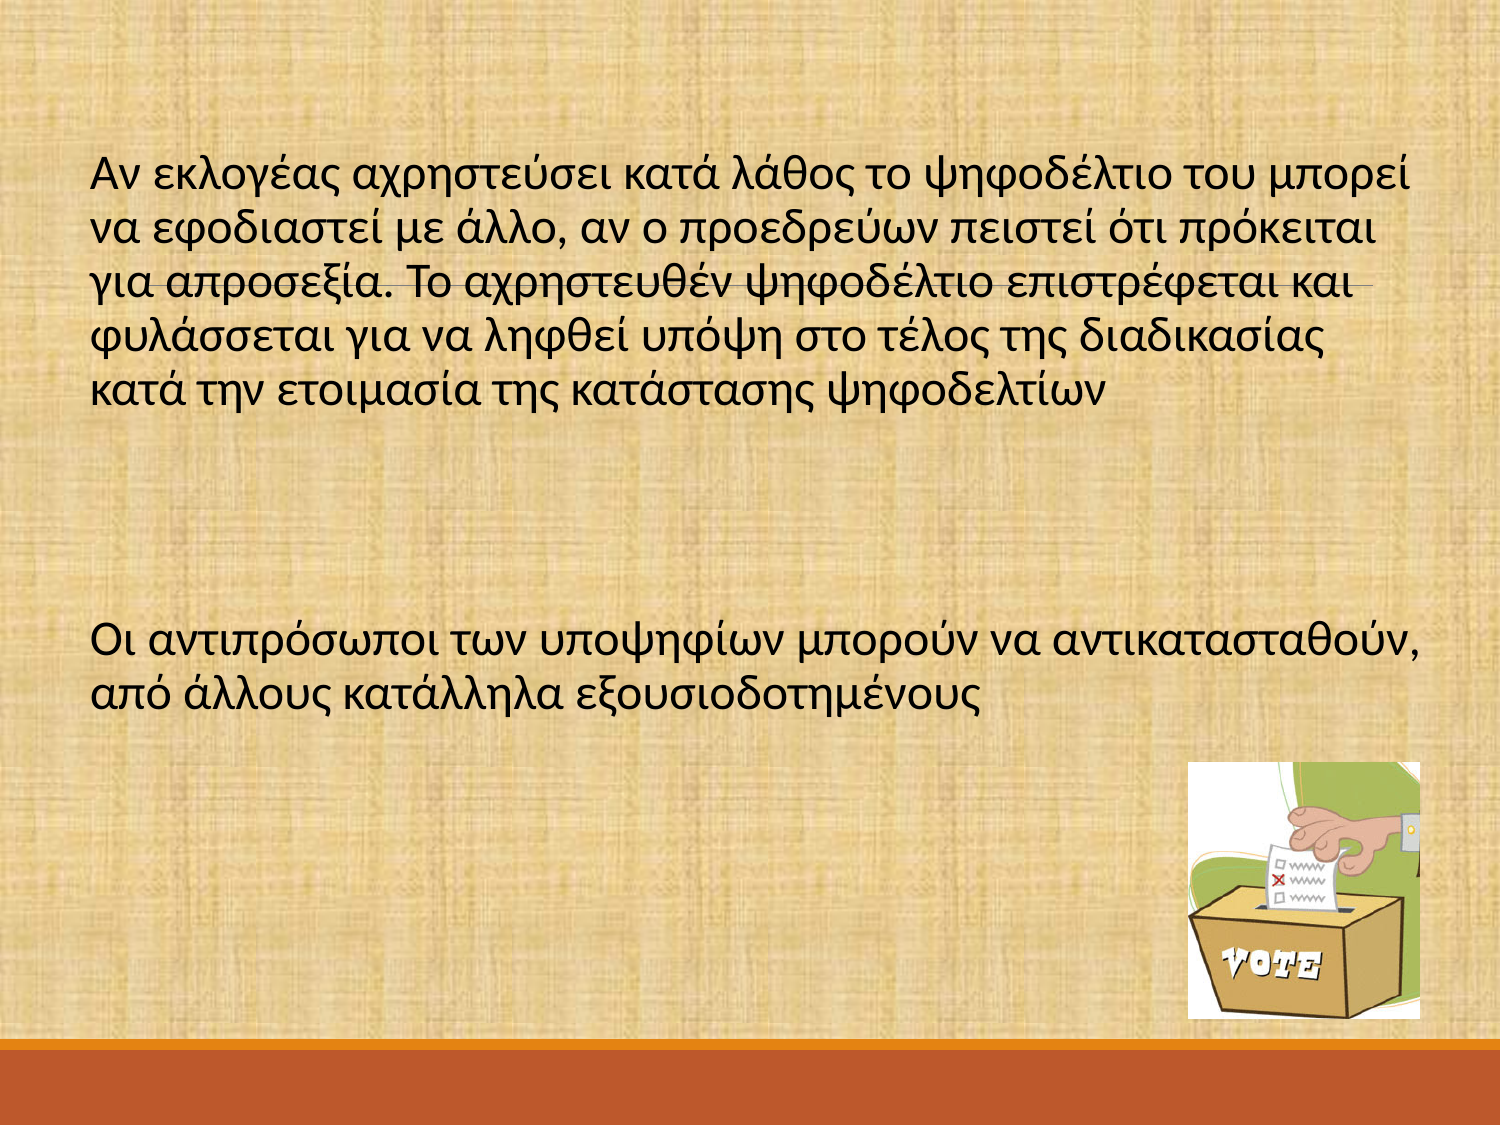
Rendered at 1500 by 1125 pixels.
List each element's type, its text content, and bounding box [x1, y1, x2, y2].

picture [0, 0, 1500, 1039]
list Αν εκλογέας αχρηστεύσει κατά λάθος το ψηφοδέλτιο του μπορεί να εφοδιαστεί με άλλο, αν ο προεδρεύων πειστεί ότι πρόκειται για απροσεξία. Το αχρηστευθέν ψηφοδέλτιο επιστρέφεται και φυλάσσεται για να ληφθεί υπόψη στο τέλος της διαδικασίας κατά την ετοιμασία της κατάστασης ψηφοδελτίων Οι αντιπρόσωποι των υποψηφίων μπορούν να αντικατασταθούν, από άλλους κατάλληλα εξουσιοδοτημένους [75, 50, 1425, 986]
